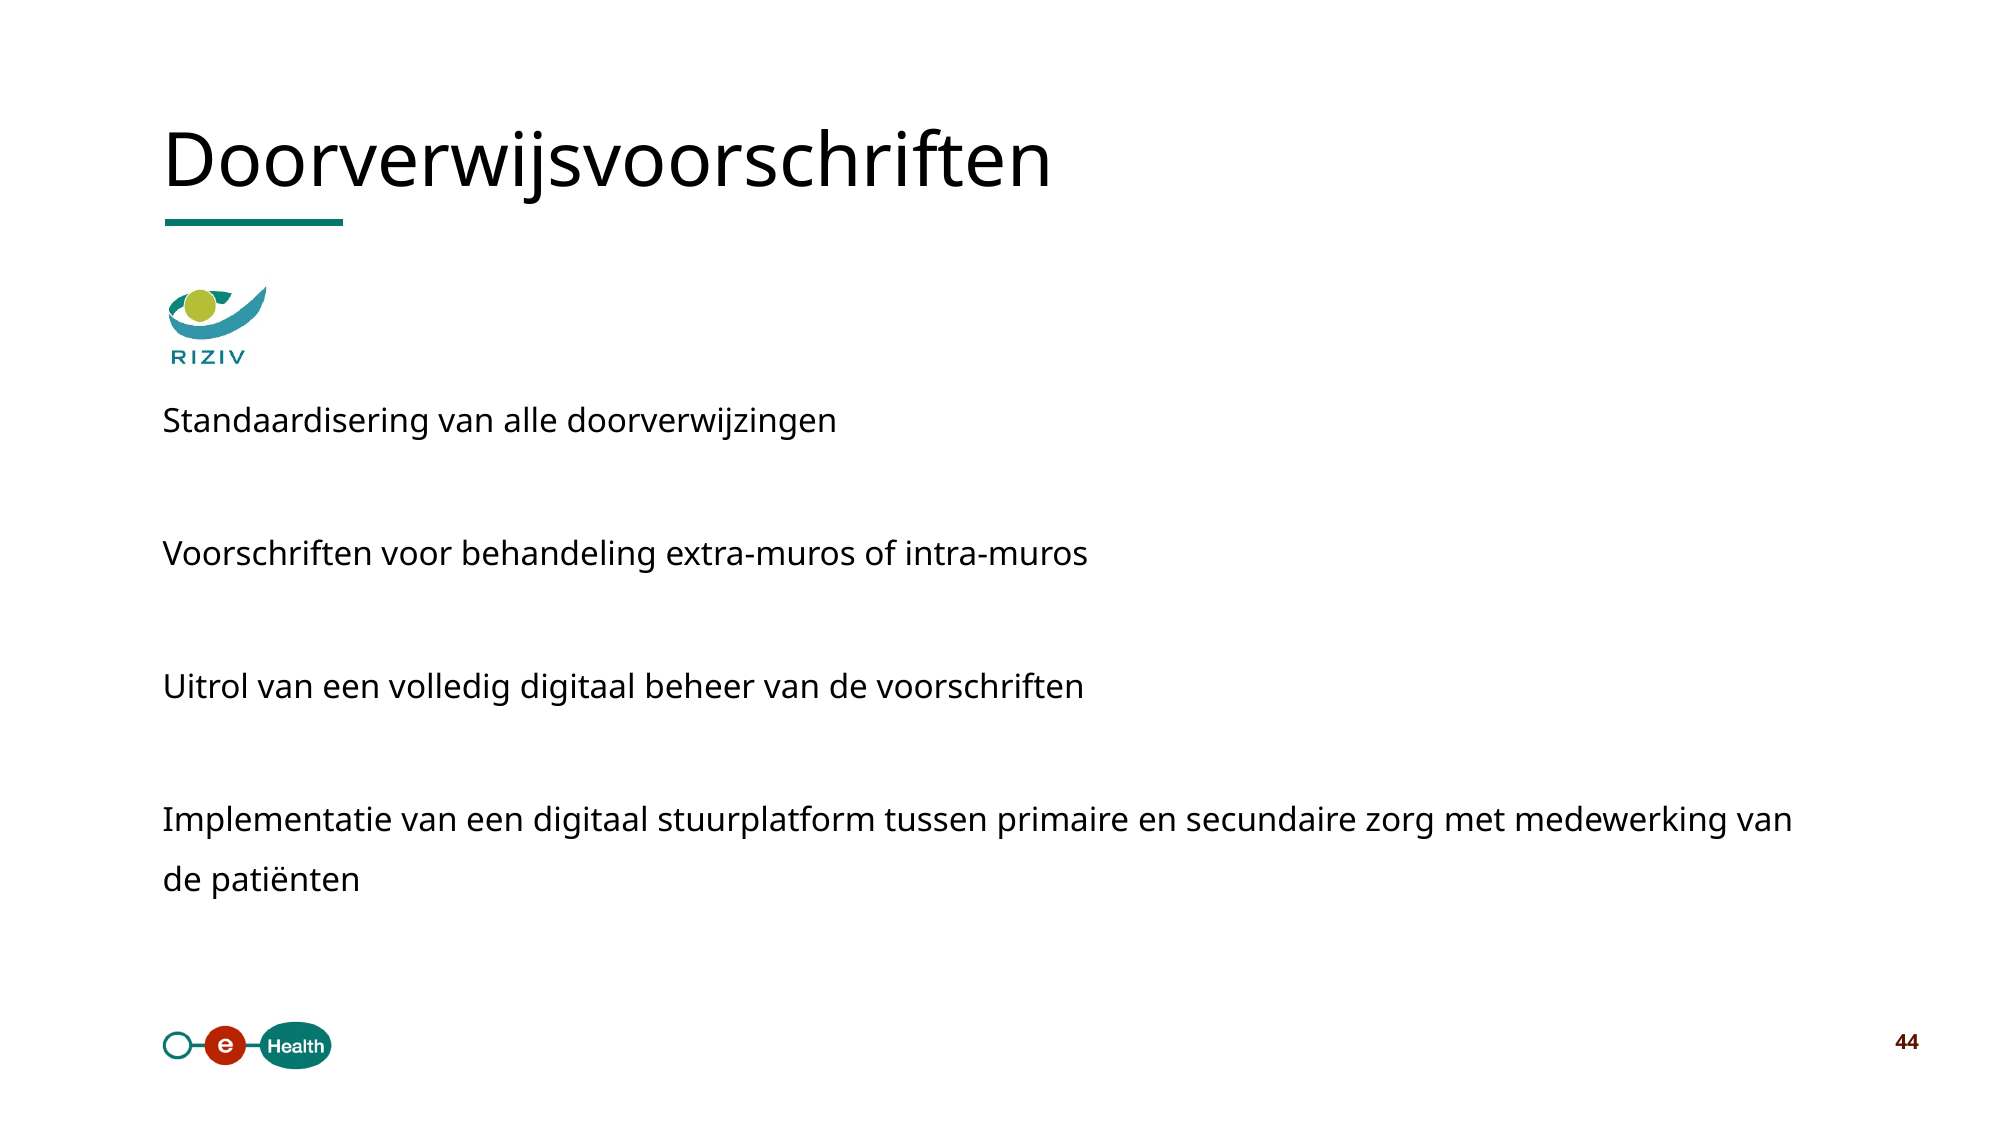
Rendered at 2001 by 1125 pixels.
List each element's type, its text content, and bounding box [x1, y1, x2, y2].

slide_number 44 [1824, 1012, 1990, 1073]
picture [160, 266, 304, 386]
picture [137, 1012, 349, 1071]
list Doorverwijsvoorschriften [147, 19, 1824, 210]
list Standaardisering van alle doorverwijzingen Voorschriften voor behandeling extra-muros of intra-muros Uitrol van een volledig digitaal beheer van de voorschriften Implementatie van een digitaal stuurplatform tussen primaire en secundaire zorg met medewerking van de patiënten [147, 324, 1824, 983]
